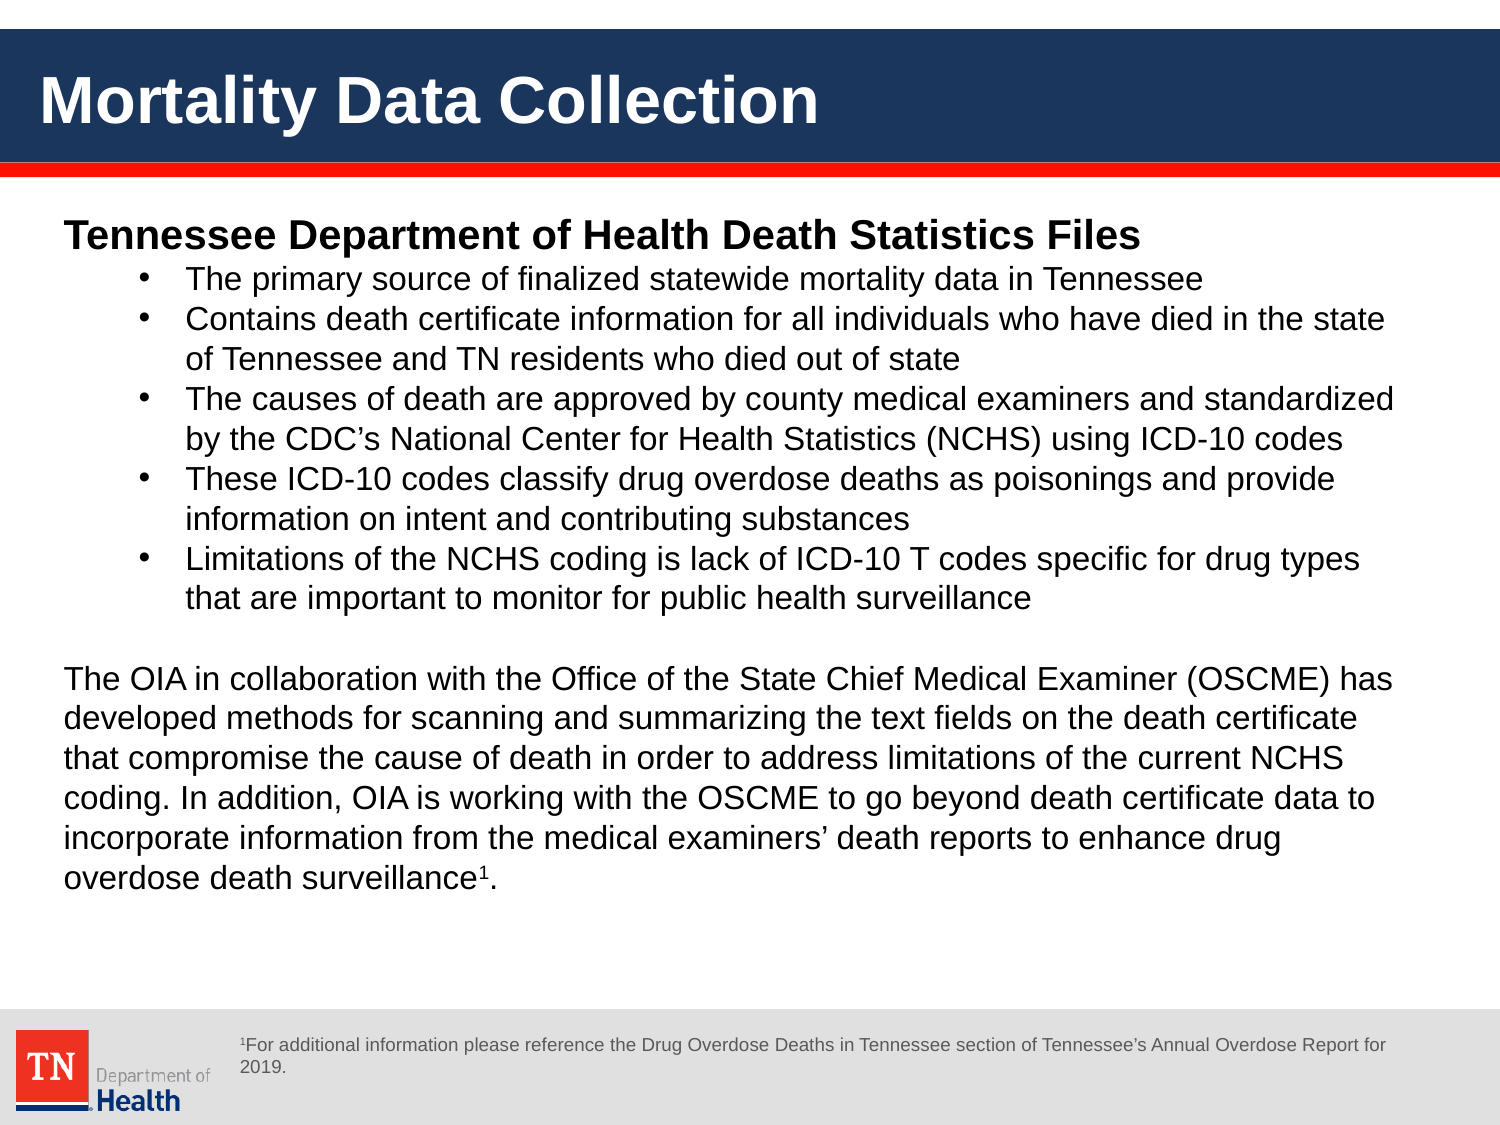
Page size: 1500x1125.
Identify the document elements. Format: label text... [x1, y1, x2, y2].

text_box 1For additional information please reference the Drug Overdose Deaths in Tennessee section of Tennessee’s Annual Overdose Report for 2019. [224, 1024, 1412, 1085]
text_box Tennessee Department of Health Death Statistics Files The primary source of finalized statewide mortality data in Tennessee Contains death certificate information for all individuals who have died in the state of Tennessee and TN residents who died out of state The causes of death are approved by county medical examiners and standardized by the CDC’s National Center for Health Statistics (NCHS) using ICD-10 codes These ICD-10 codes classify drug overdose deaths as poisonings and provide information on intent and contributing substances Limitations of the NCHS coding is lack of ICD-10 T codes specific for drug types that are important to monitor for public health surveillance The OIA in collaboration with the Office of the State Chief Medical Examiner (OSCME) has developed methods for scanning and summarizing the text fields on the death certificate that compromise the cause of death in order to address limitations of the current NCHS coding. In addition, OIA is working with the OSCME to go beyond death certificate data to incorporate information from the medical examiners’ death reports to enhance drug overdose death surveillance1. [48, 200, 1424, 904]
title Mortality Data Collection [24, 29, 1475, 165]
